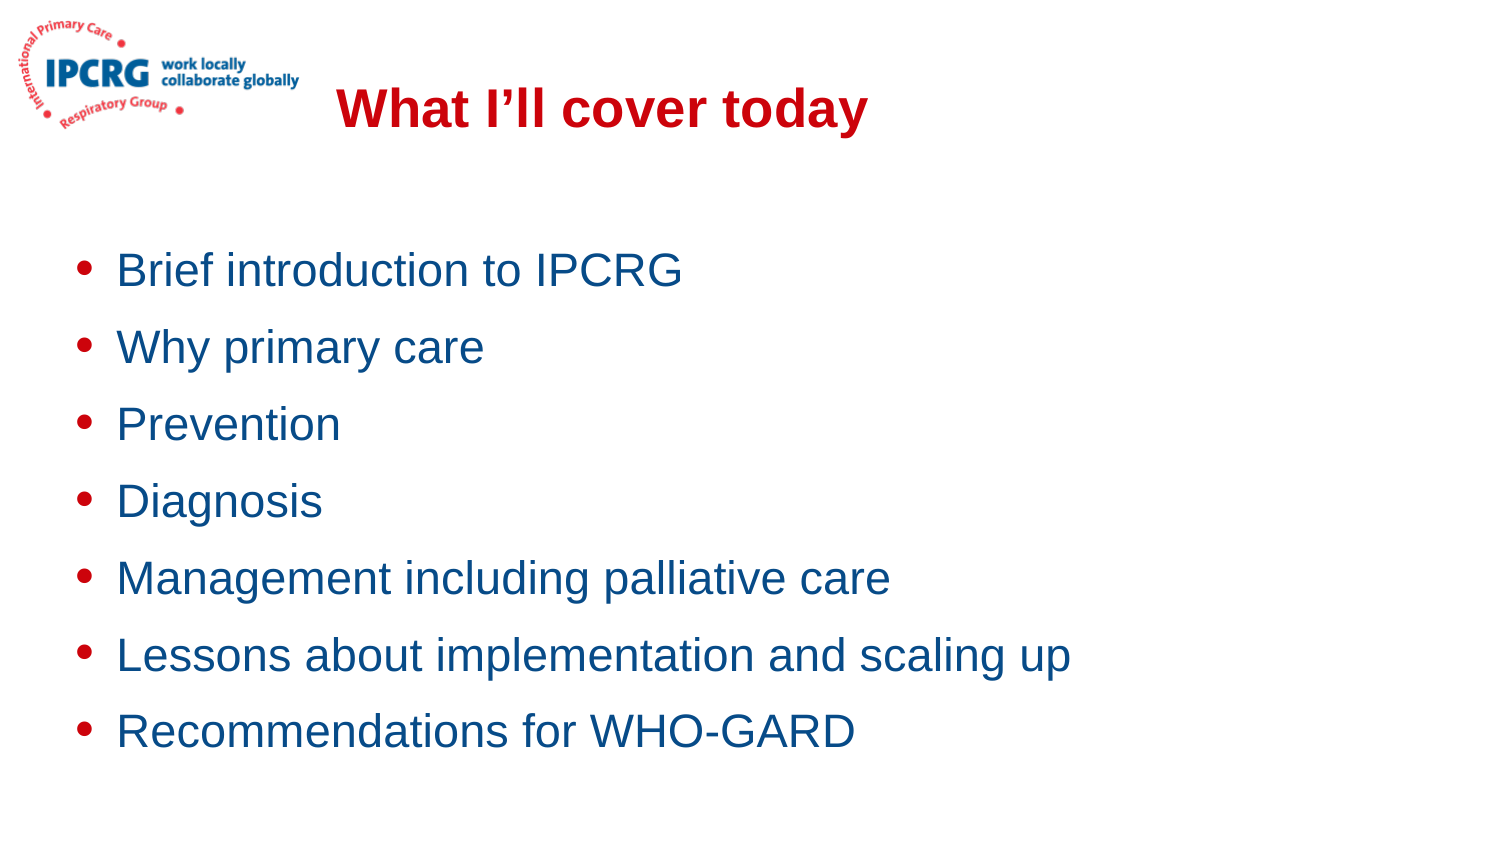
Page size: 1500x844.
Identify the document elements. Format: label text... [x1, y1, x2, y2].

list Brief introduction to IPCRG Why primary care Prevention Diagnosis Management including palliative care Lessons about implementation and scaling up Recommendations for WHO-GARD [58, 221, 1335, 653]
title What I’ll cover today [321, 65, 1500, 160]
picture [13, 11, 304, 139]
